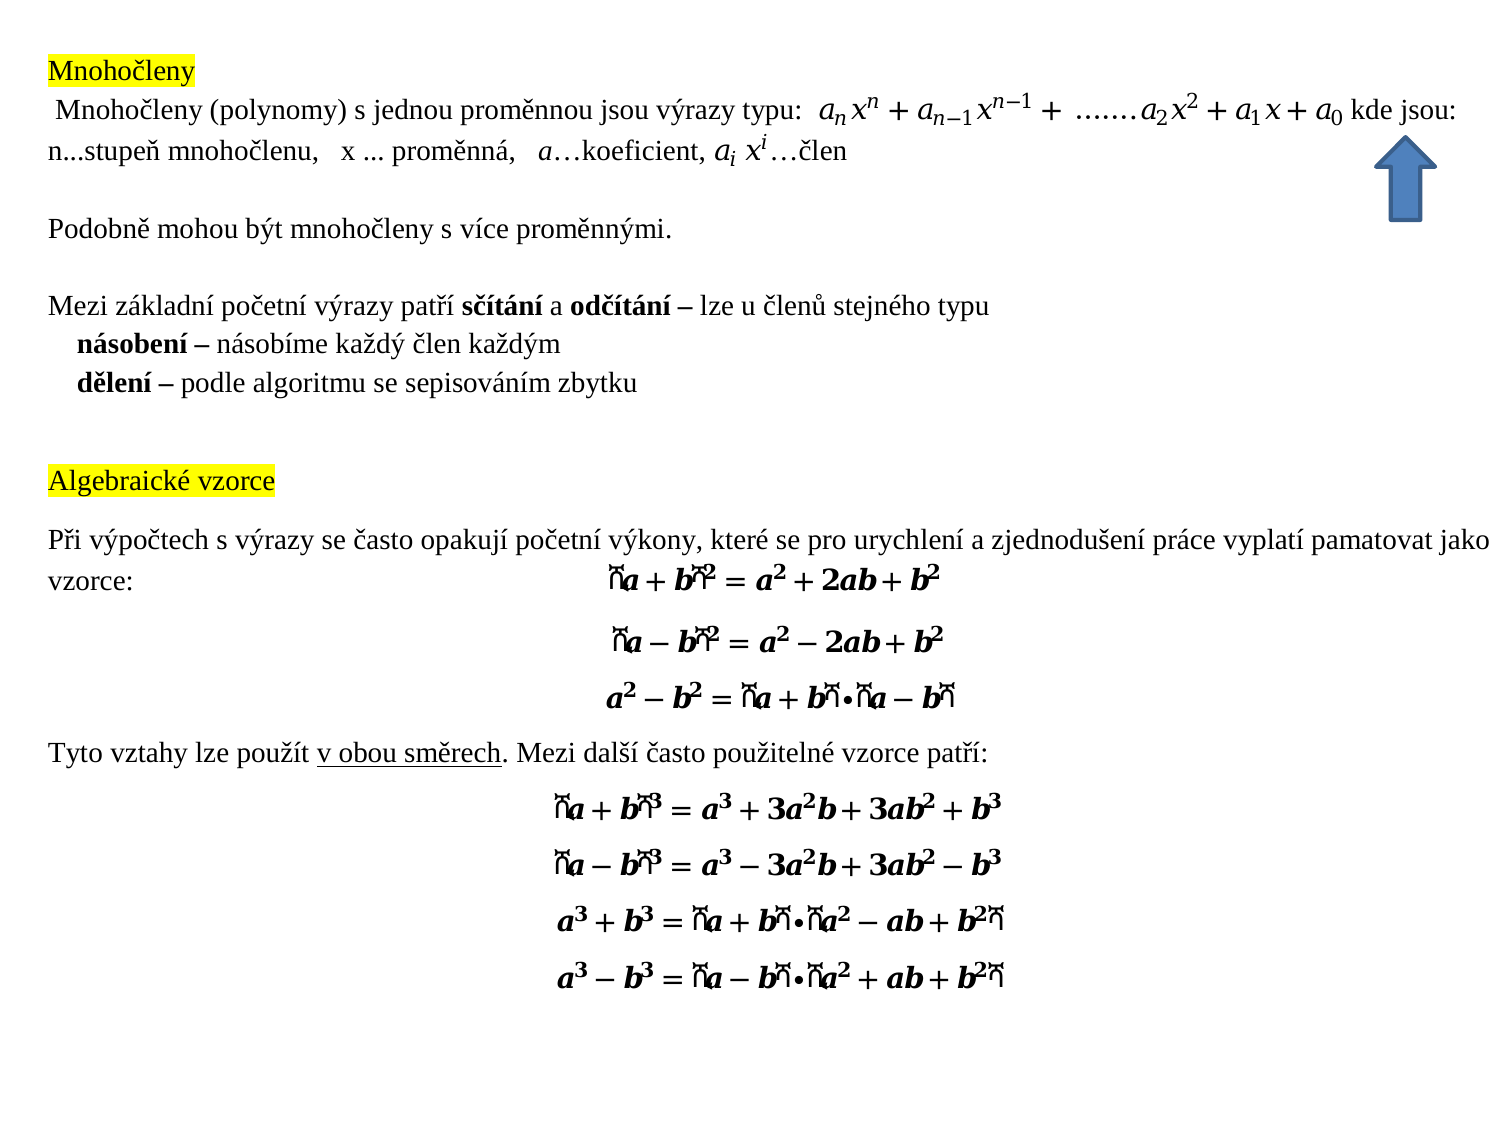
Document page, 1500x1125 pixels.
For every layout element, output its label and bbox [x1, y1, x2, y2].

text_box [47, 53, 1500, 1114]
